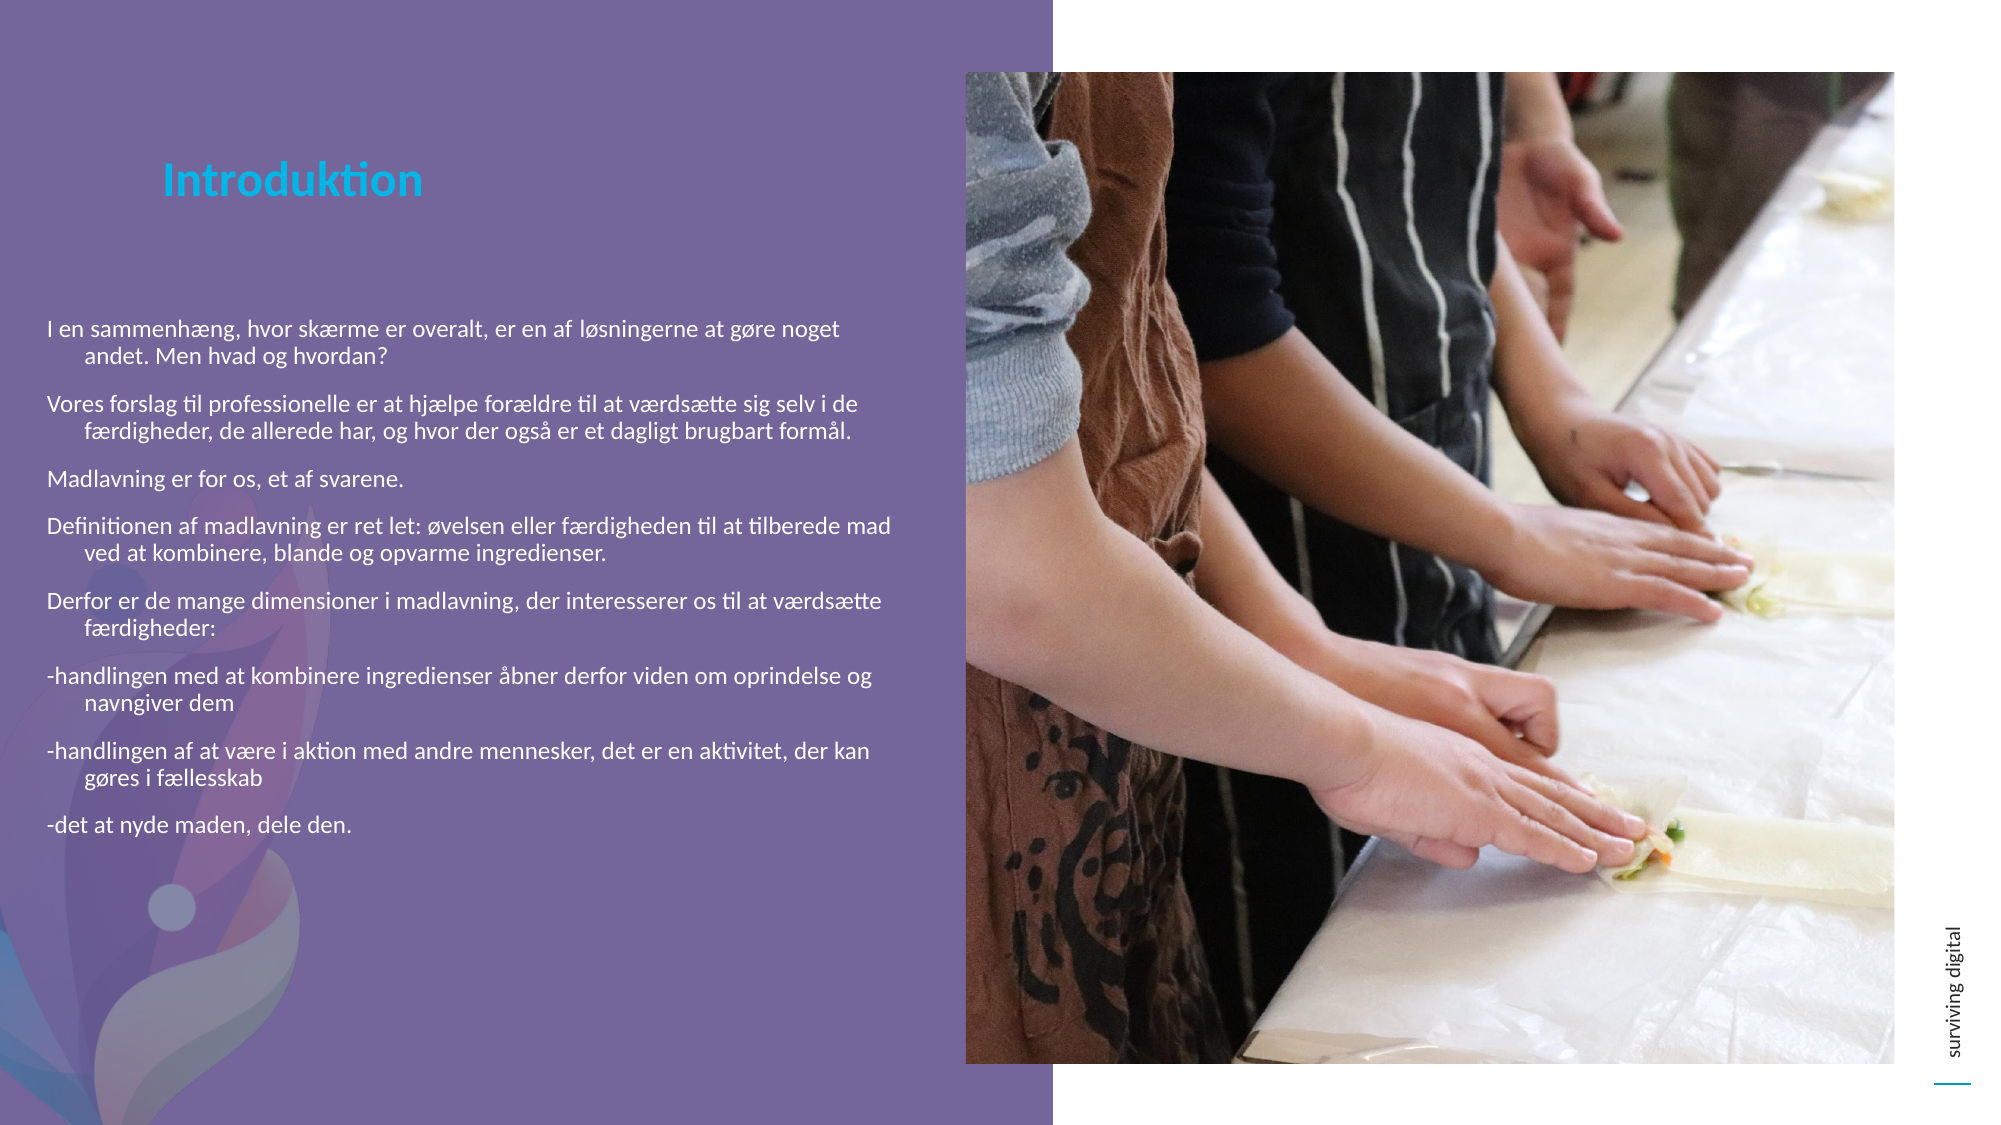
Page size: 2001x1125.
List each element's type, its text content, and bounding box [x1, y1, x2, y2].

list I en sammenhæng, hvor skærme er overalt, er en af ​​løsningerne at gøre noget andet. Men hvad og hvordan? Vores forslag til professionelle er at hjælpe forældre til at værdsætte sig selv i de færdigheder, de allerede har, og hvor der også er et dagligt brugbart formål. Madlavning er for os, et af svarene. Definitionen af ​​madlavning er ret let: øvelsen eller færdigheden til at tilberede mad ved at kombinere, blande og opvarme ingredienser. Derfor er de mange dimensioner i madlavning, der interesserer os til at værdsætte færdigheder: -handlingen med at kombinere ingredienser åbner derfor viden om oprindelse og navngiver dem -handlingen af ​​at være i aktion med andre mennesker, det er en aktivitet, der kan gøres i fællesskab -det at nyde maden, dele den. [31, 308, 909, 1064]
picture [965, 71, 1895, 1065]
list Introduktion [147, 146, 928, 309]
